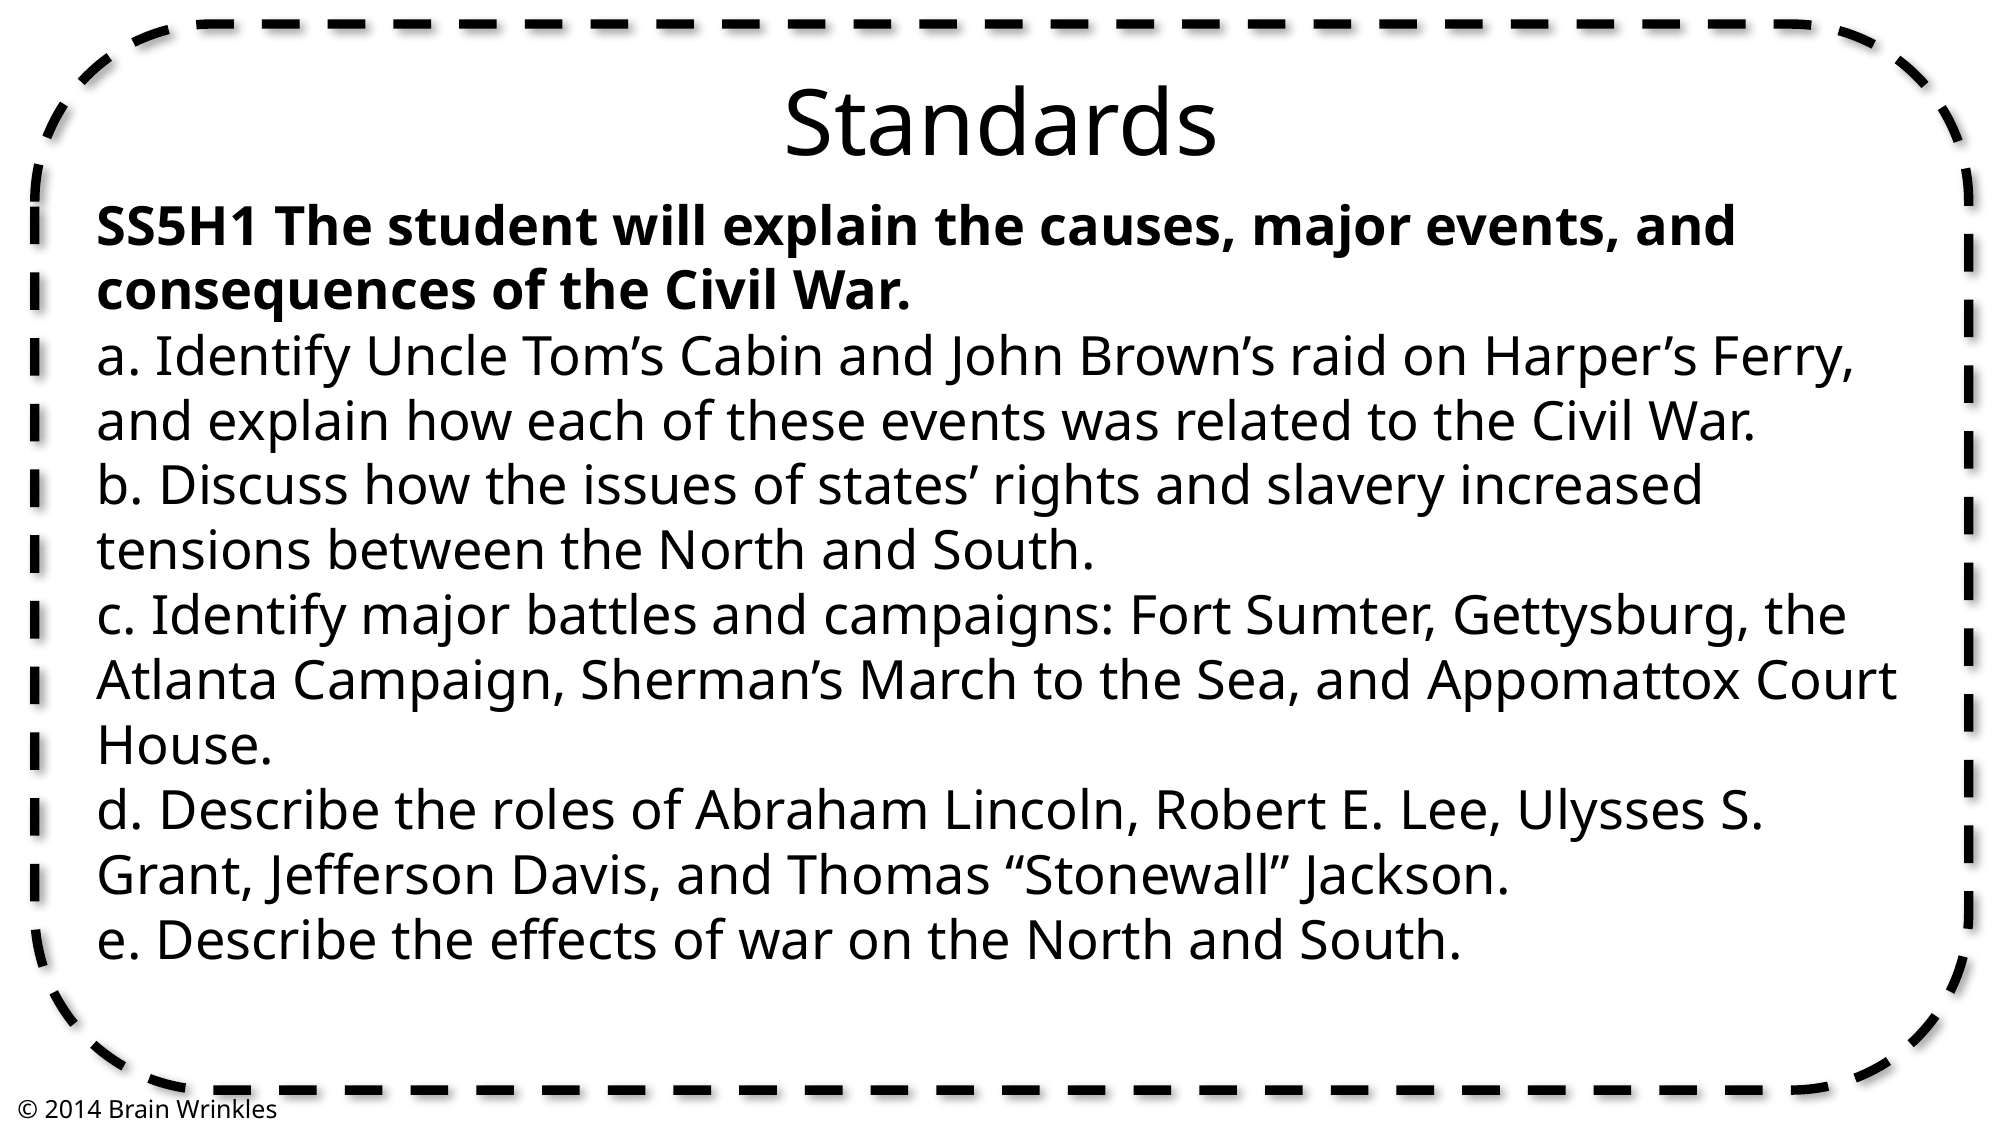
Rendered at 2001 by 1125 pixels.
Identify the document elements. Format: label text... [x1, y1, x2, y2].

text_box Standards SS5H1 The student will explain the causes, major events, and consequences of the Civil War. a. Identify Uncle Tom’s Cabin and John Brown’s raid on Harper’s Ferry, and explain how each of these events was related to the Civil War. b. Discuss how the issues of states’ rights and slavery increased tensions between the North and South. c. Identify major battles and campaigns: Fort Sumter, Gettysburg, the Atlanta Campaign, Sherman’s March to the Sea, and Appomattox Court House. d. Describe the roles of Abraham Lincoln, Robert E. Lee, Ulysses S. Grant, Jefferson Davis, and Thomas “Stonewall” Jackson. e. Describe the effects of war on the North and South. [82, 0, 1922, 77]
text_box Standards SS5H1 The student will explain the causes, major events, and consequences of the Civil War. a. Identify Uncle Tom’s Cabin and John Brown’s raid on Harper’s Ferry, and explain how each of these events was related to the Civil War. b. Discuss how the issues of states’ rights and slavery increased tensions between the North and South. c. Identify major battles and campaigns: Fort Sumter, Gettysburg, the Atlanta Campaign, Sherman’s March to the Sea, and Appomattox Court House. d. Describe the roles of Abraham Lincoln, Robert E. Lee, Ulysses S. Grant, Jefferson Davis, and Thomas “Stonewall” Jackson. e. Describe the effects of war on the North and South. [438, 1049, 1922, 1125]
text_box [33, 22, 1970, 1092]
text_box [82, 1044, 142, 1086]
text_box © 2014 Brain Wrinkles [2, 1086, 438, 1125]
